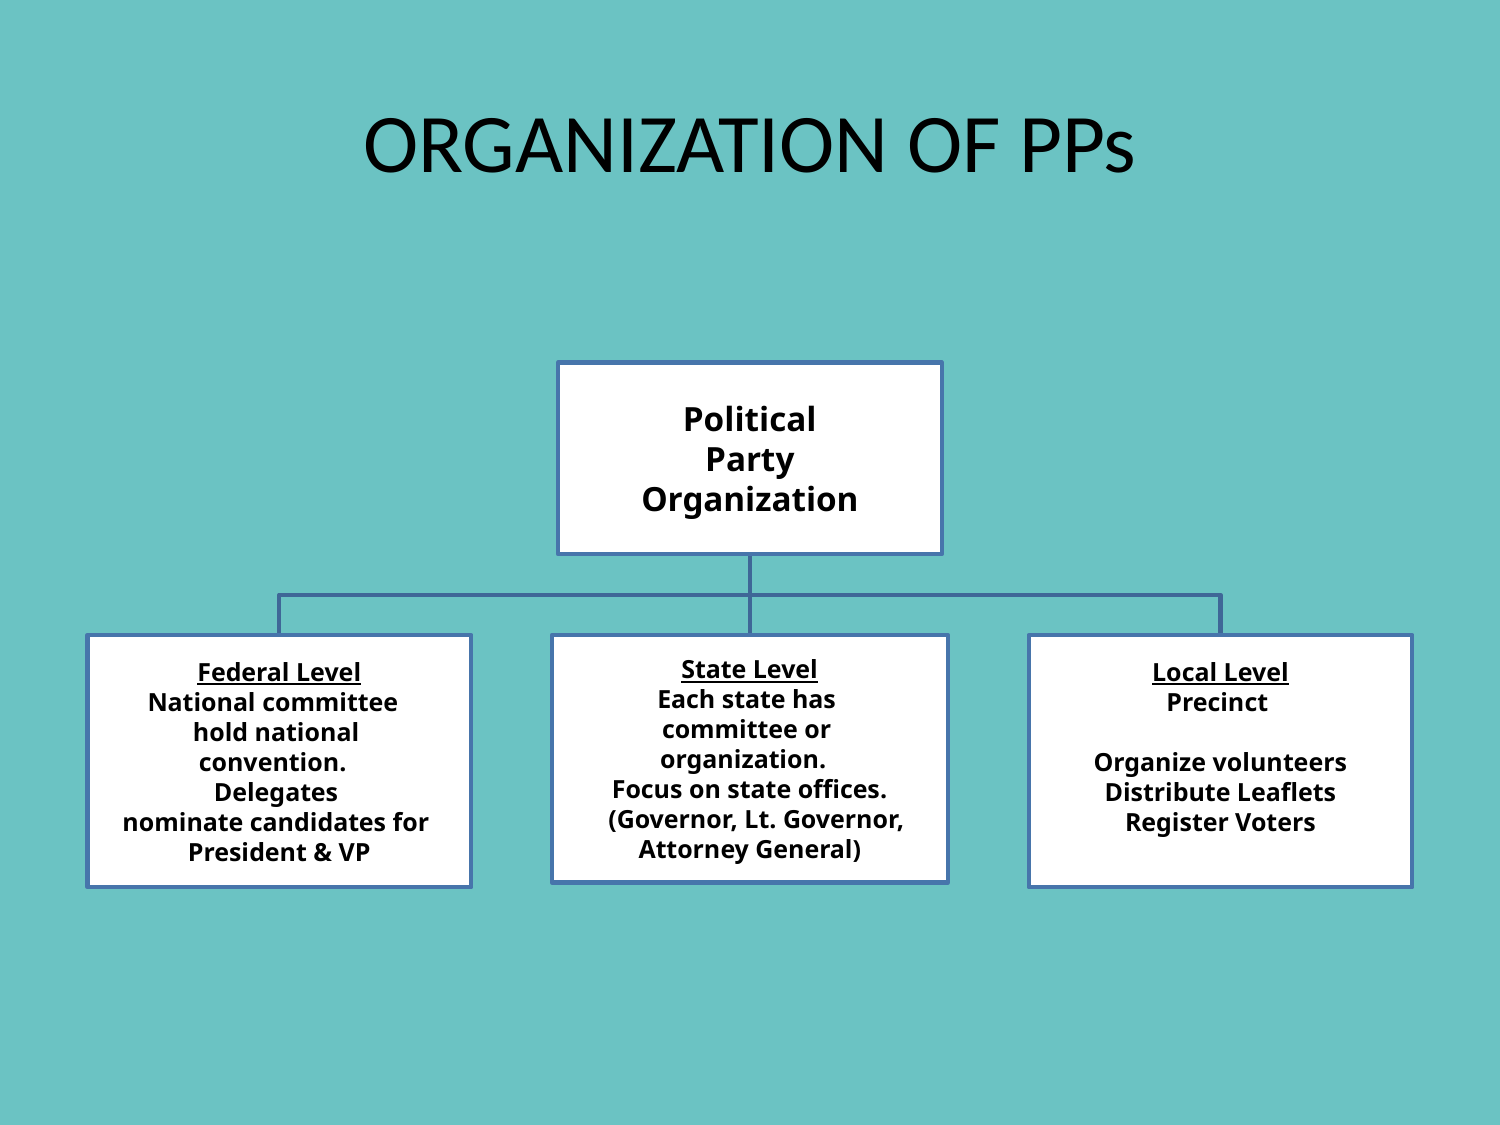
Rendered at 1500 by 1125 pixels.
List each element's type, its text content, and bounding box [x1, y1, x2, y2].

title ORGANIZATION OF PPs [75, 45, 1425, 233]
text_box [87, 199, 1413, 1051]
